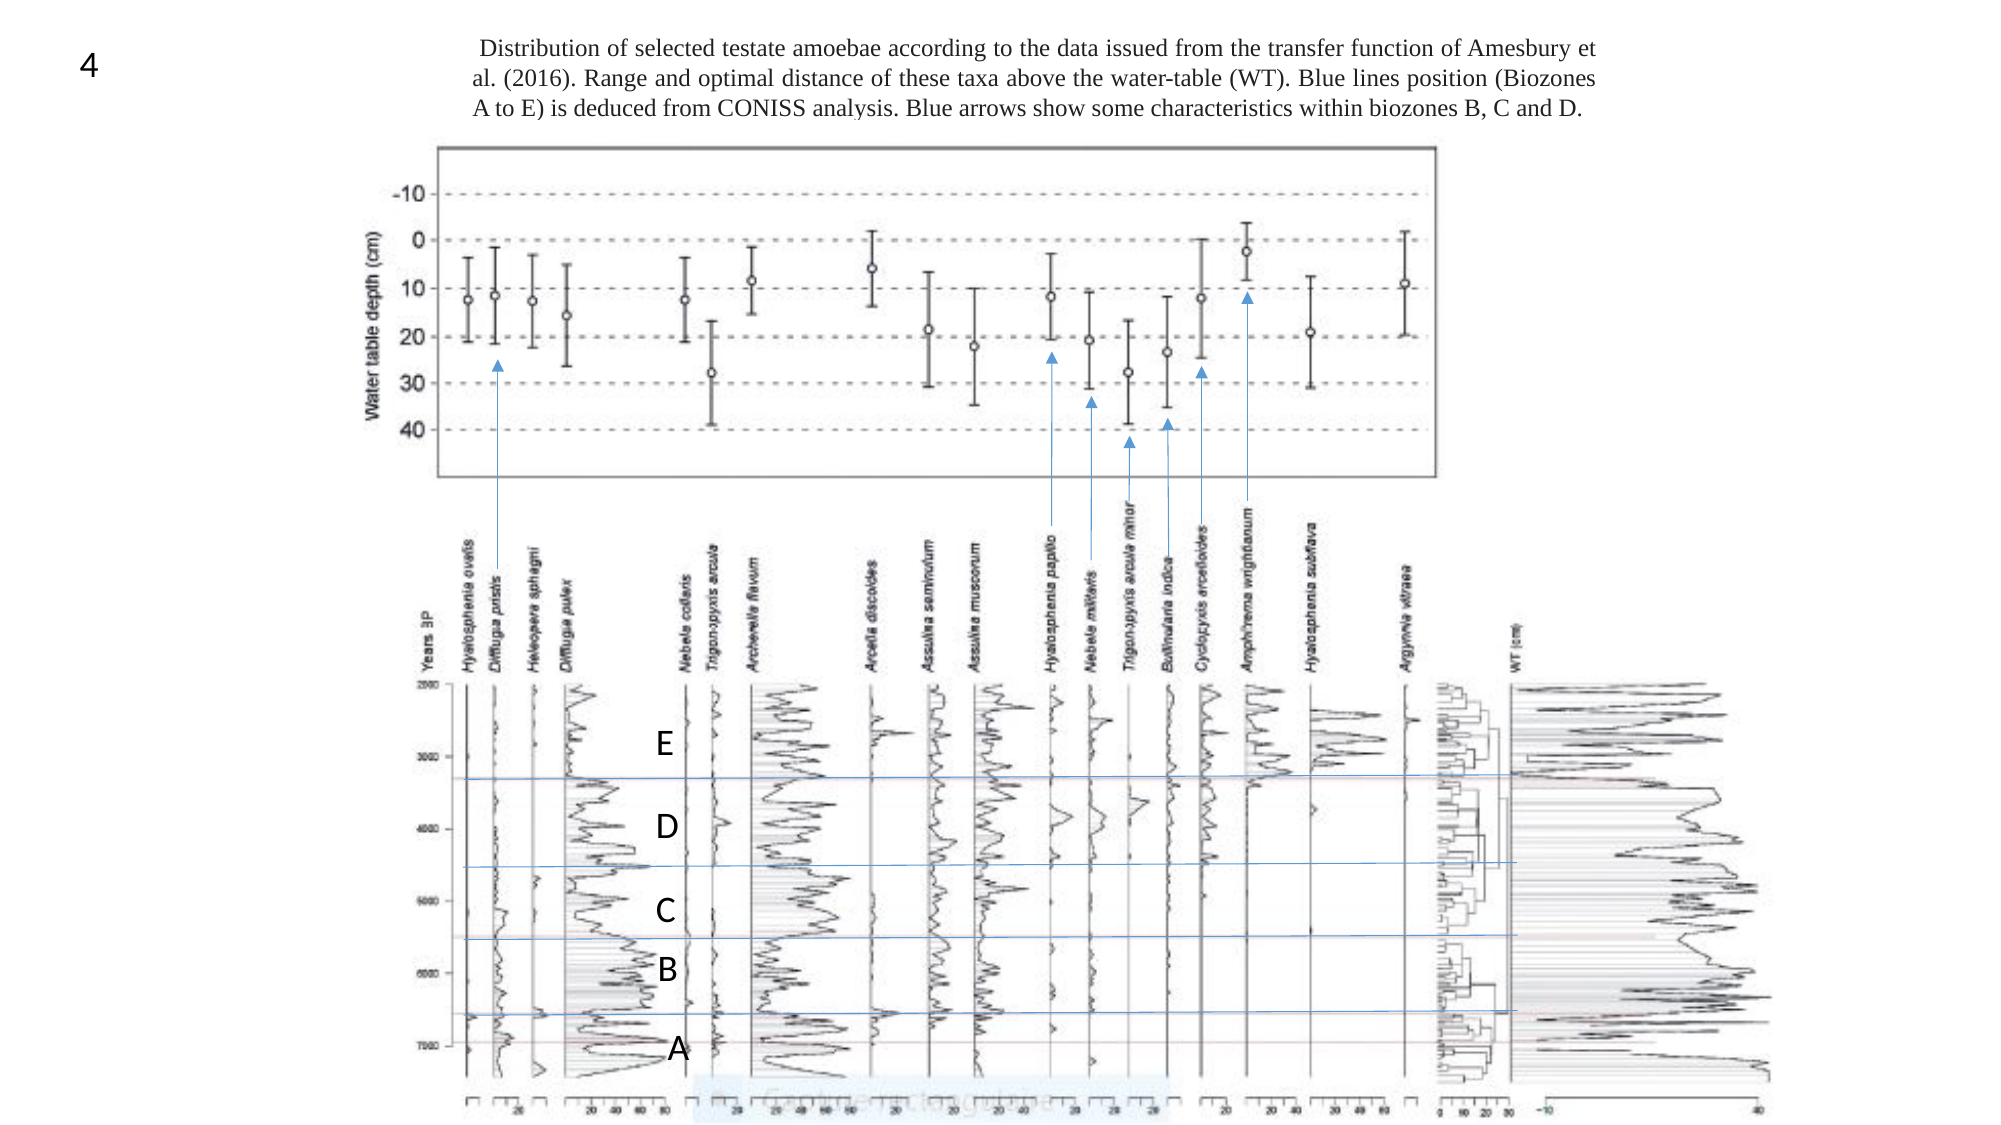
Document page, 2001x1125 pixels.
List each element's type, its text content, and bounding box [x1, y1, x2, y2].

text_box 4 [64, 32, 137, 93]
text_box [331, 4, 1818, 1125]
